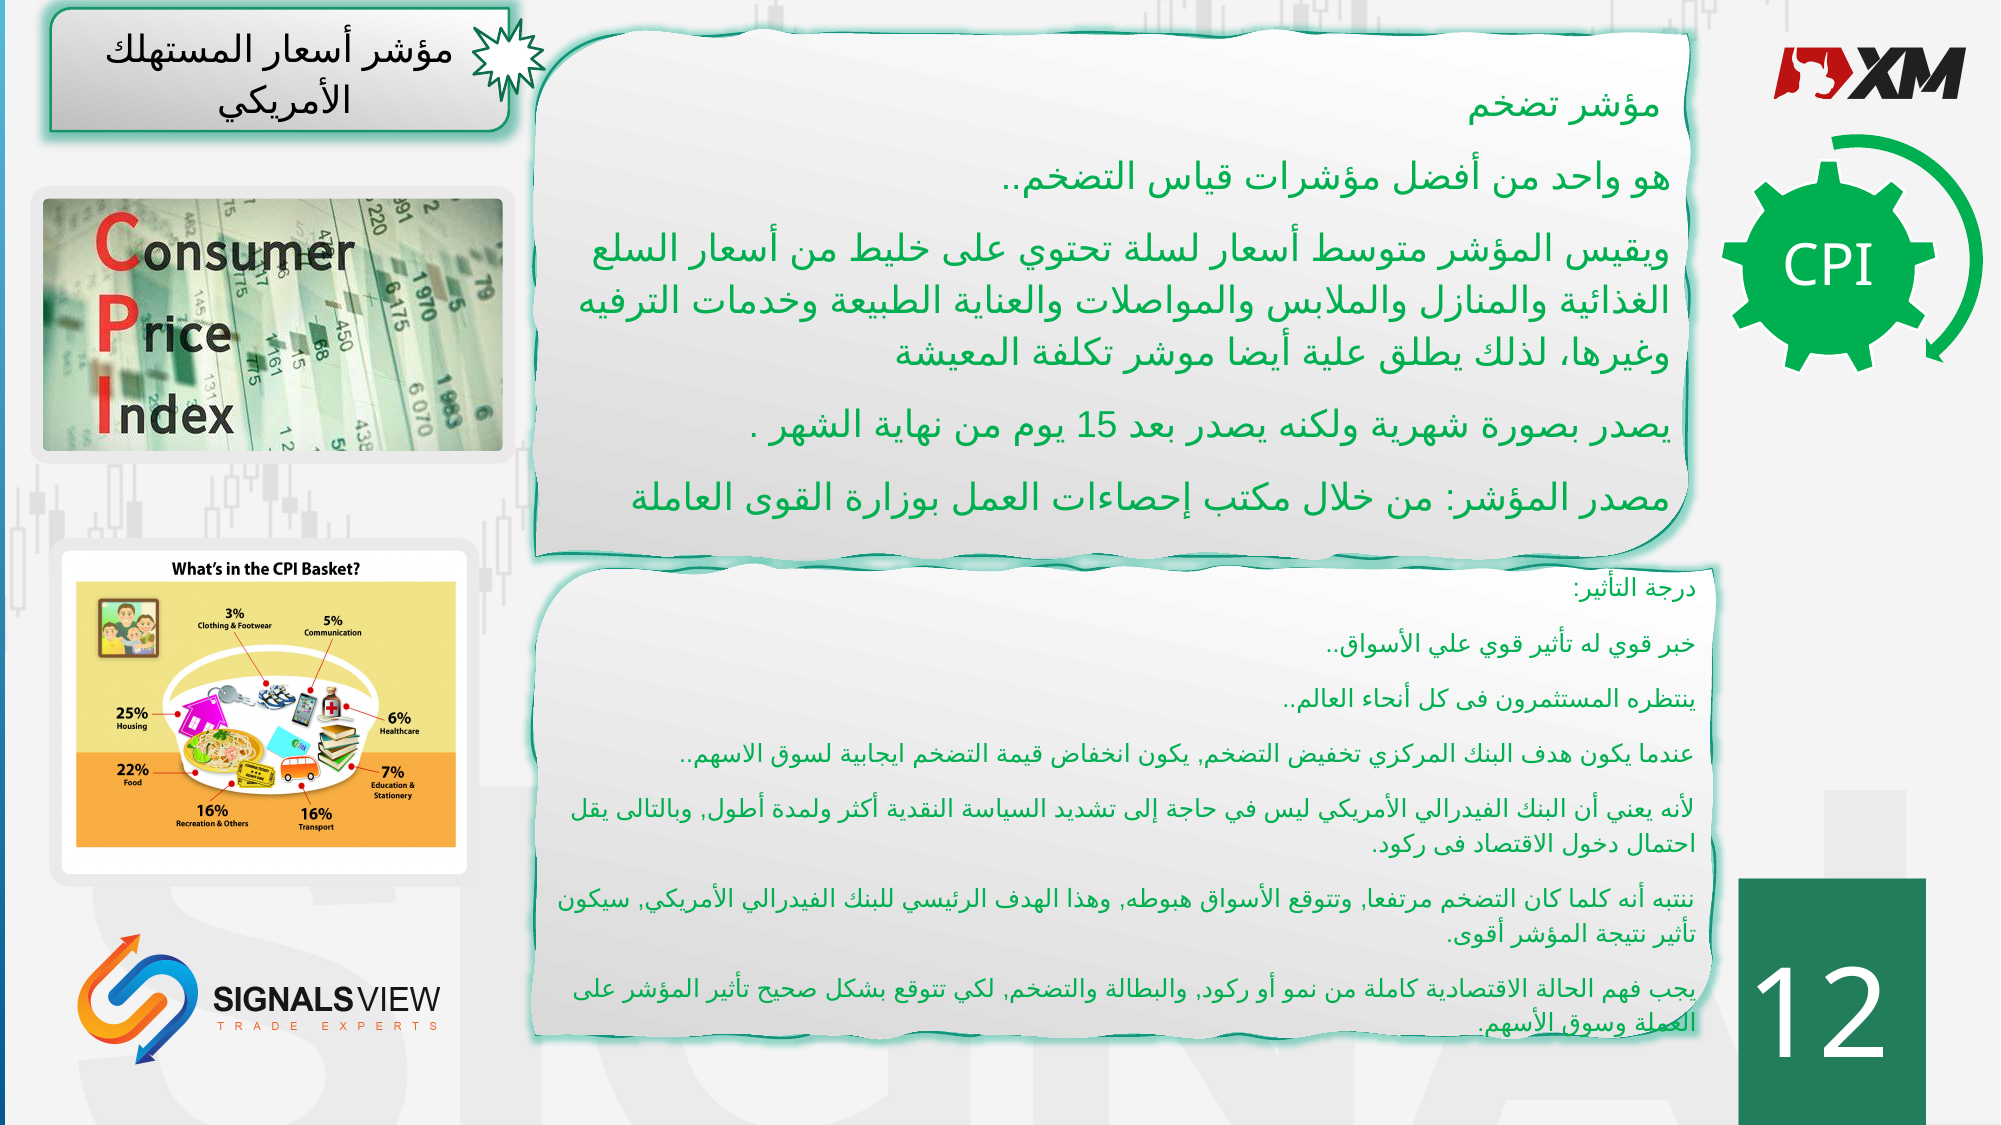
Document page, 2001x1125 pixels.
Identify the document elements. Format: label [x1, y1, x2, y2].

text_box [1520, 59, 2000, 458]
picture [5, 0, 2000, 1125]
